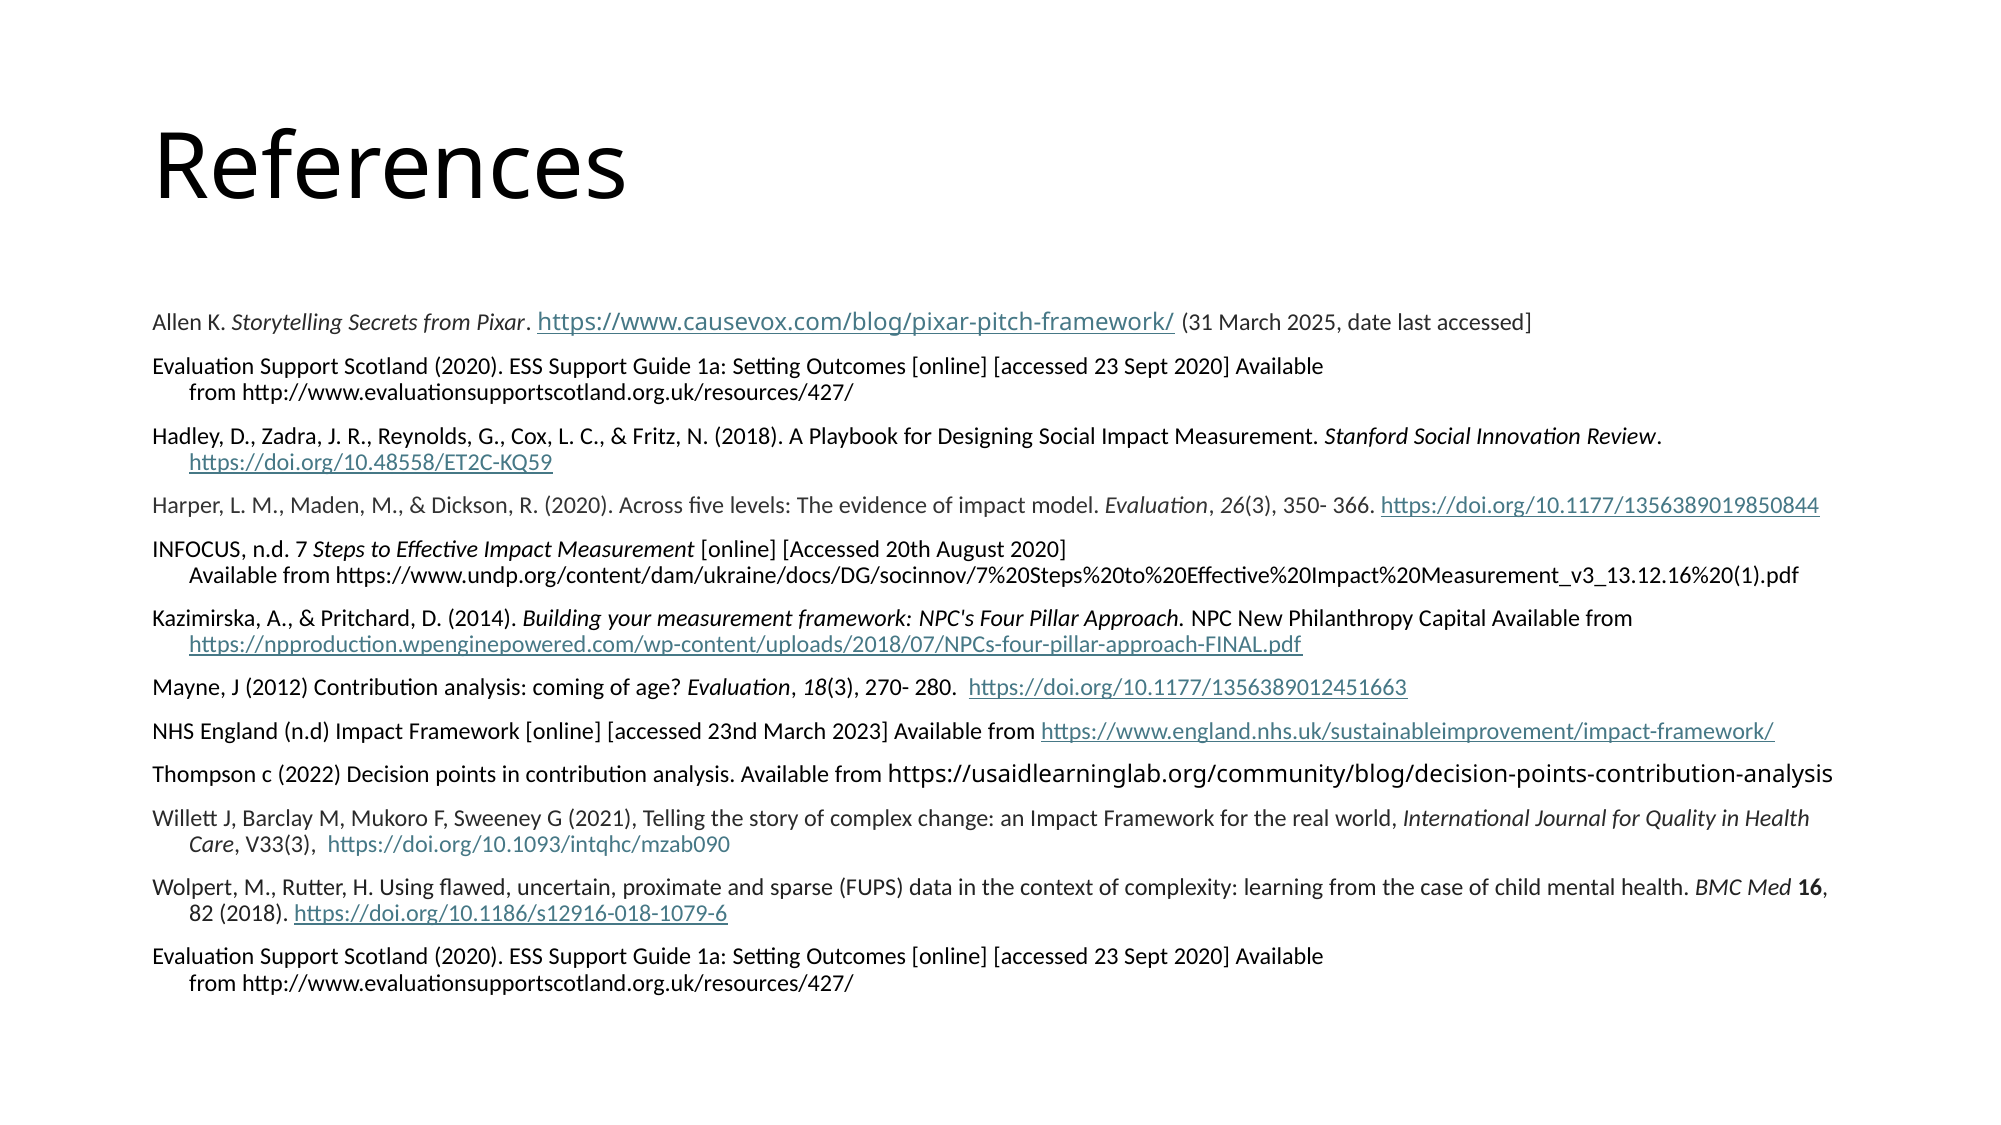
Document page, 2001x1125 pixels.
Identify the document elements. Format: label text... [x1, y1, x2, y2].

title References [137, 59, 1863, 278]
list Allen K. Storytelling Secrets from Pixar. https://www.causevox.com/blog/pixar-pitch-framework/ (31 March 2025, date last accessed] Evaluation Support Scotland (2020). ESS Support Guide 1a: Setting Outcomes [online] [accessed 23 Sept 2020] Available from http://www.evaluationsupportscotland.org.uk/resources/427/ Hadley, D., Zadra, J. R., Reynolds, G., Cox, L. C., & Fritz, N. (2018). A Playbook for Designing Social Impact Measurement. Stanford Social Innovation Review. https://doi.org/10.48558/ET2C-KQ59​ Harper, L. M., Maden, M., & Dickson, R. (2020). Across five levels: The evidence of impact model. Evaluation, 26(3), 350- 366. https://doi.org/10.1177/1356389019850844 INFOCUS, n.d. 7 Steps to Effective Impact Measurement [online] [Accessed 20th August 2020] Available from https://www.undp.org/content/dam/ukraine/docs/DG/socinnov/7%20Steps%20to%20Effective%20Impact%20Measurement_v3_13.12.16%20(1).pdf​ Kazimirska, A., & Pritchard, D. (2014). Building your measurement framework: NPC's Four Pillar Approach. NPC New Philanthropy Capital Available from https://npproduction.wpenginepowered.com/wp-content/uploads/2018/07/NPCs-four-pillar-approach-FINAL.pdf Mayne, J (2012) Contribution analysis: coming of age? Evaluation, 18(3), 270- 280. https://doi.org/10.1177/1356389012451663 NHS England (n.d) Impact Framework [online] [accessed 23nd March 2023] Available from https://www.england.nhs.uk/sustainableimprovement/impact-framework/ Thompson c (2022) Decision points in contribution analysis. Available from https://usaidlearninglab.org/community/blog/decision-points-contribution-analysis Willett J, Barclay M, Mukoro F, Sweeney G (2021), Telling the story of complex change: an Impact Framework for the real world, International Journal for Quality in Health Care, V33(3), https://doi.org/10.1093/intqhc/mzab090 Wolpert, M., Rutter, H. Using flawed, uncertain, proximate and sparse (FUPS) data in the context of complexity: learning from the case of child mental health. BMC Med 16, 82 (2018). https://doi.org/10.1186/s12916-018-1079-6 Evaluation Support Scotland (2020). ESS Support Guide 1a: Setting Outcomes [online] [accessed 23 Sept 2020] Available from http://www.evaluationsupportscotland.org.uk/resources/427/ [137, 299, 1863, 1014]
